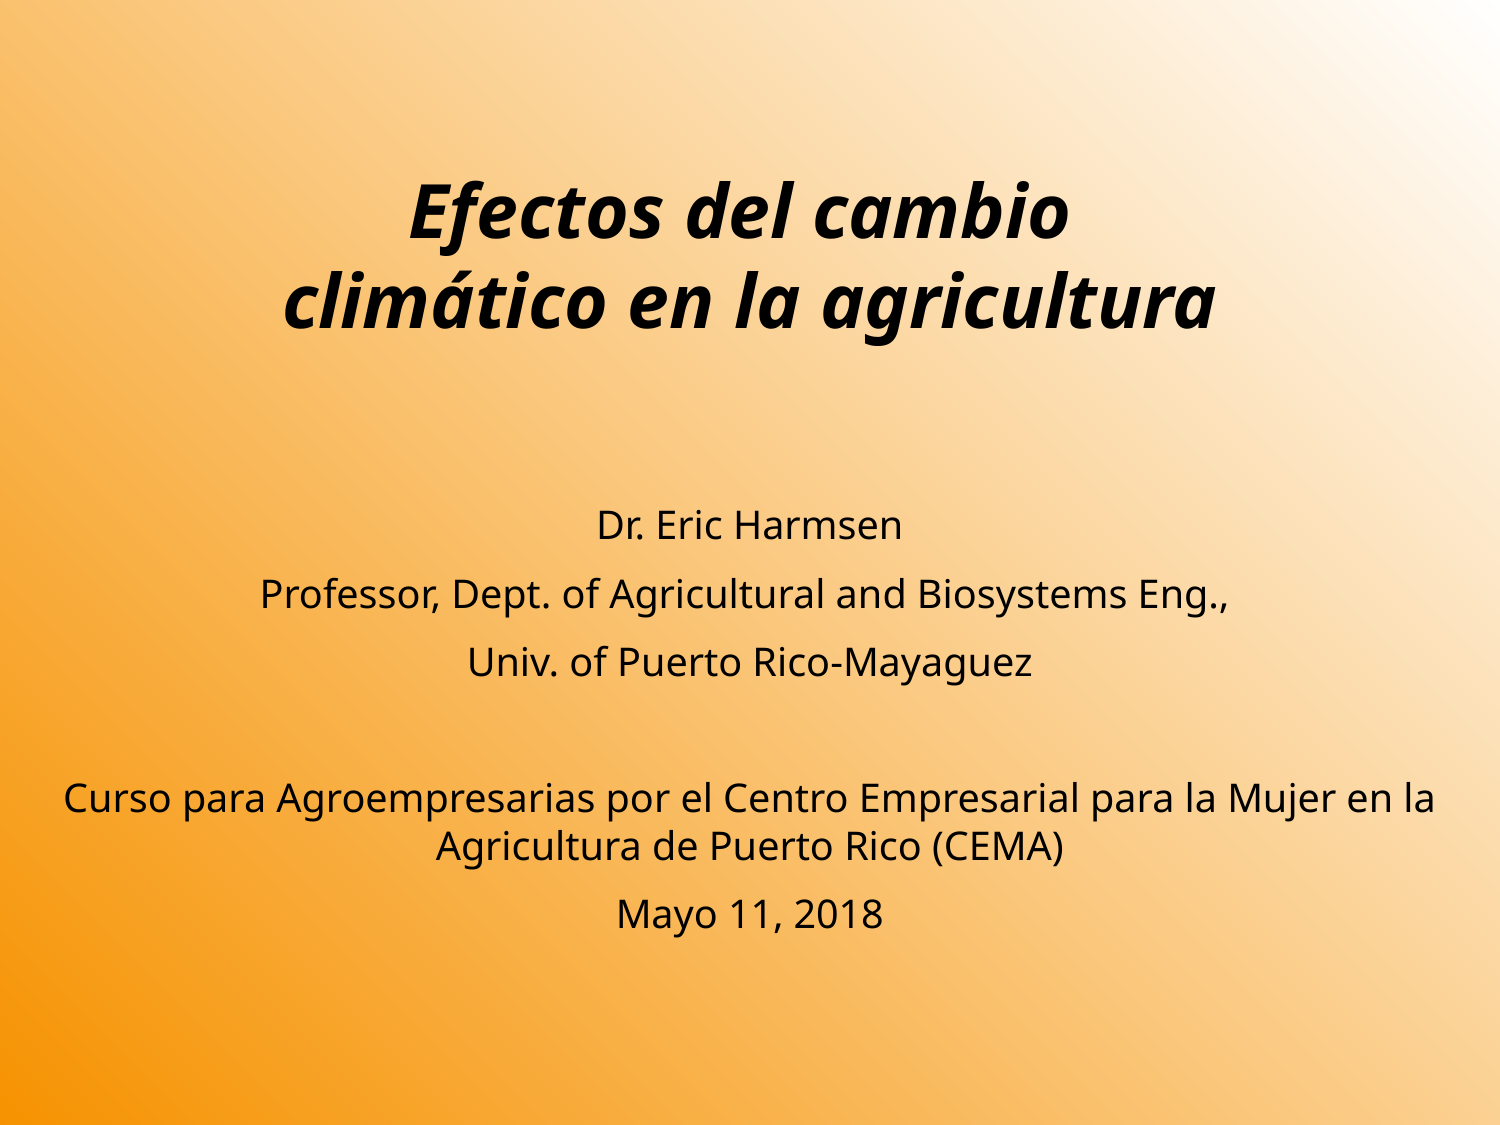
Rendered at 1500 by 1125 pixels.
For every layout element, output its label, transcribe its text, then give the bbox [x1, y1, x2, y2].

subtitle Efectos del cambio climático en la agricultura Dr. Eric Harmsen Professor, Dept. of Agricultural and Biosystems Eng., Univ. of Puerto Rico-Mayaguez Curso para Agroempresarias por el Centro Empresarial para la Mujer en la Agricultura de Puerto Rico (CEMA) Mayo 11, 2018 [37, 87, 1463, 1063]
